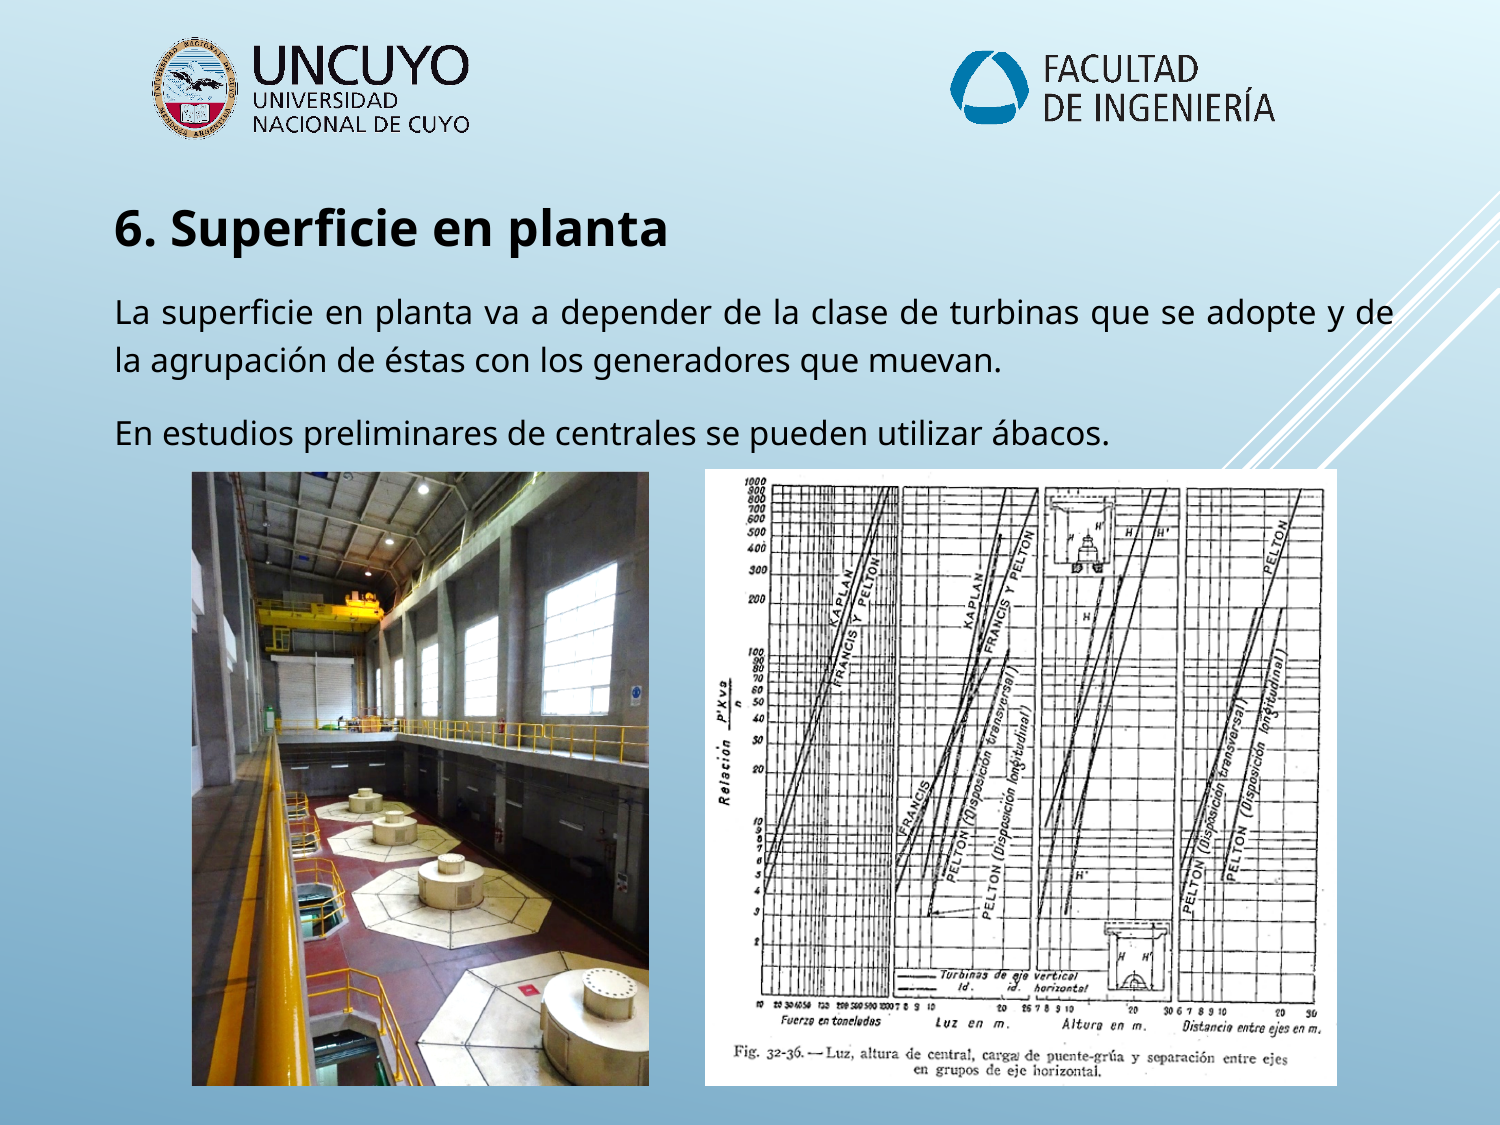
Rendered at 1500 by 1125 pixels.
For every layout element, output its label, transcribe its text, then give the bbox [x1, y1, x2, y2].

title 6. Superficie en planta [99, 176, 1412, 276]
picture [113, 468, 1337, 1086]
text_box La superficie en planta va a depender de la clase de turbinas que se adopte y de la agrupación de éstas con los generadores que muevan. En estudios preliminares de centrales se pueden utilizar ábacos. [99, 276, 1412, 539]
picture [145, 31, 475, 144]
picture [945, 42, 1280, 134]
